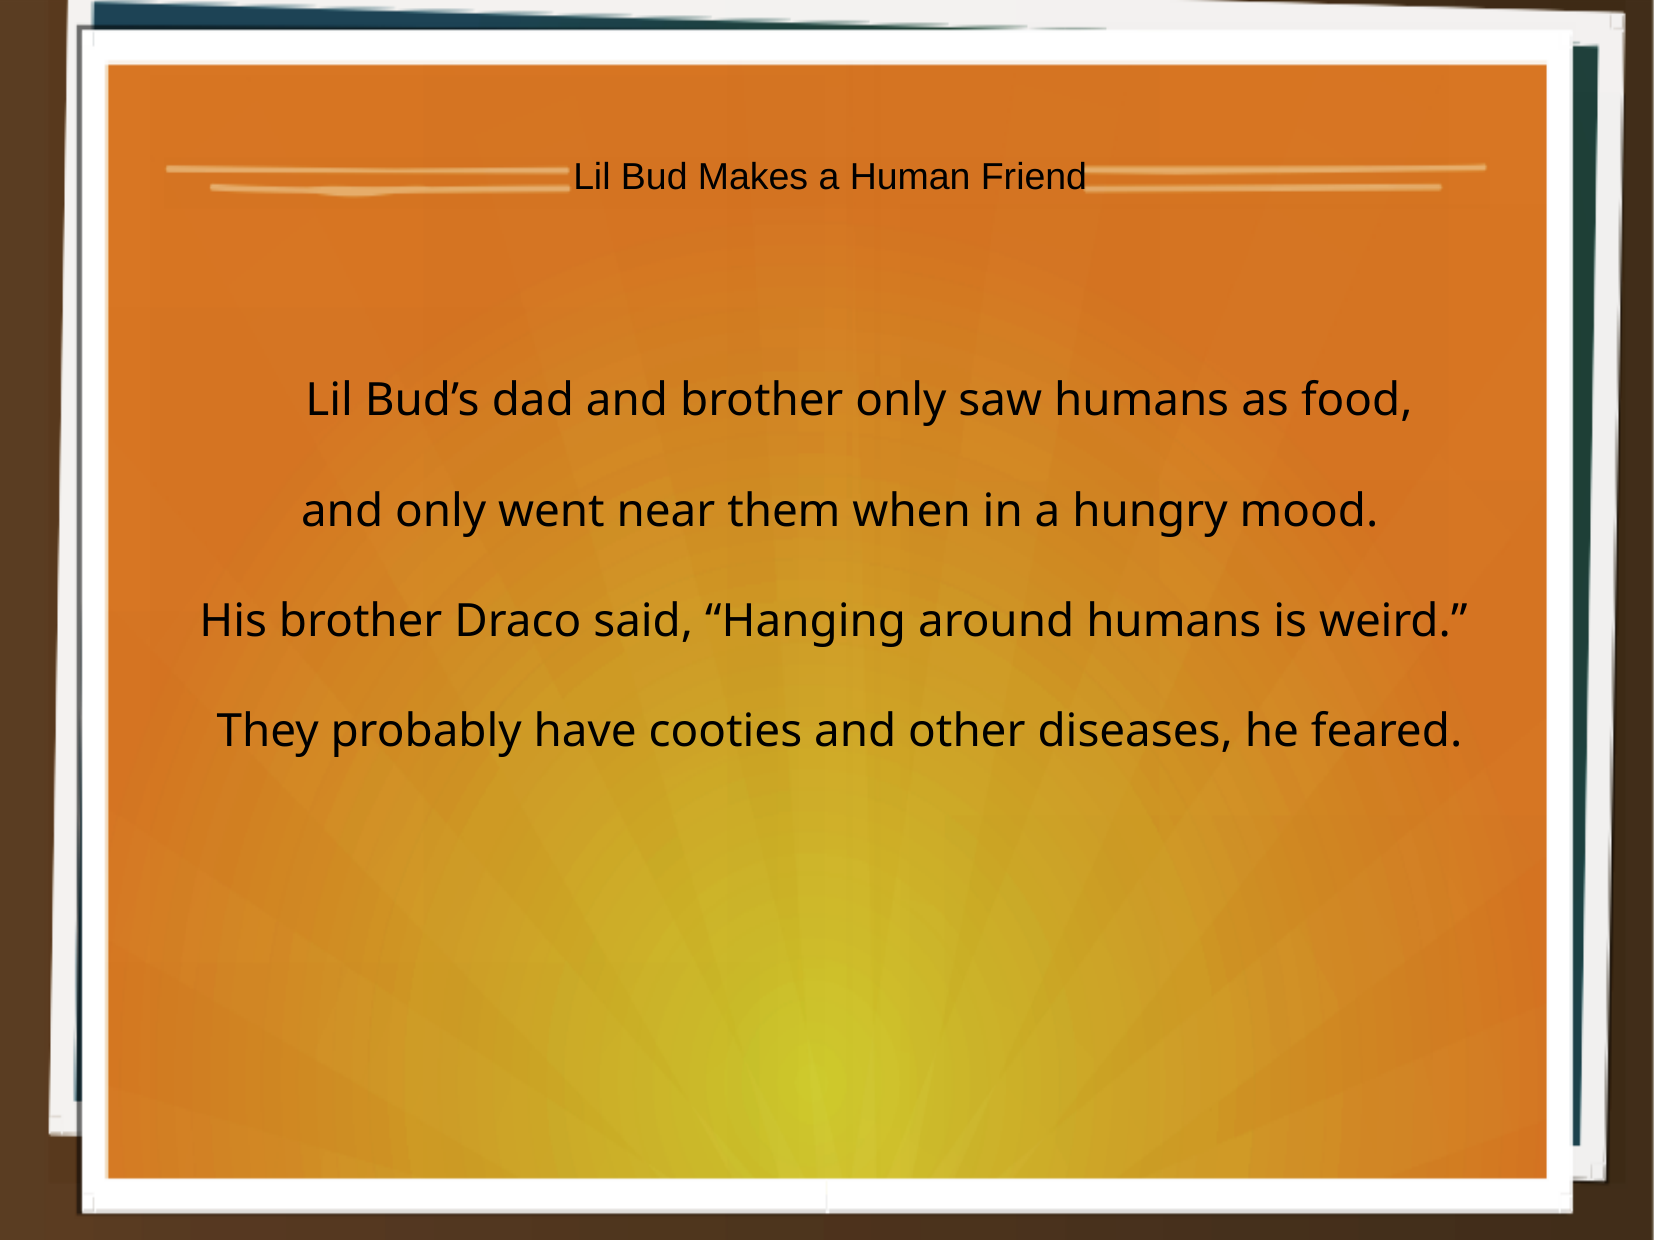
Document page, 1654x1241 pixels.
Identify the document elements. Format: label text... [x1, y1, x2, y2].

text_box Lil Bud Makes a Human Friend [344, 64, 1316, 285]
text_box Lil Bud’s dad and brother only saw humans as food, and only went near them when in a hungry mood. His brother Draco said, “Hanging around humans is weird.” They probably have cooties and other diseases, he feared. [135, 305, 1545, 870]
picture [0, 0, 1654, 1240]
